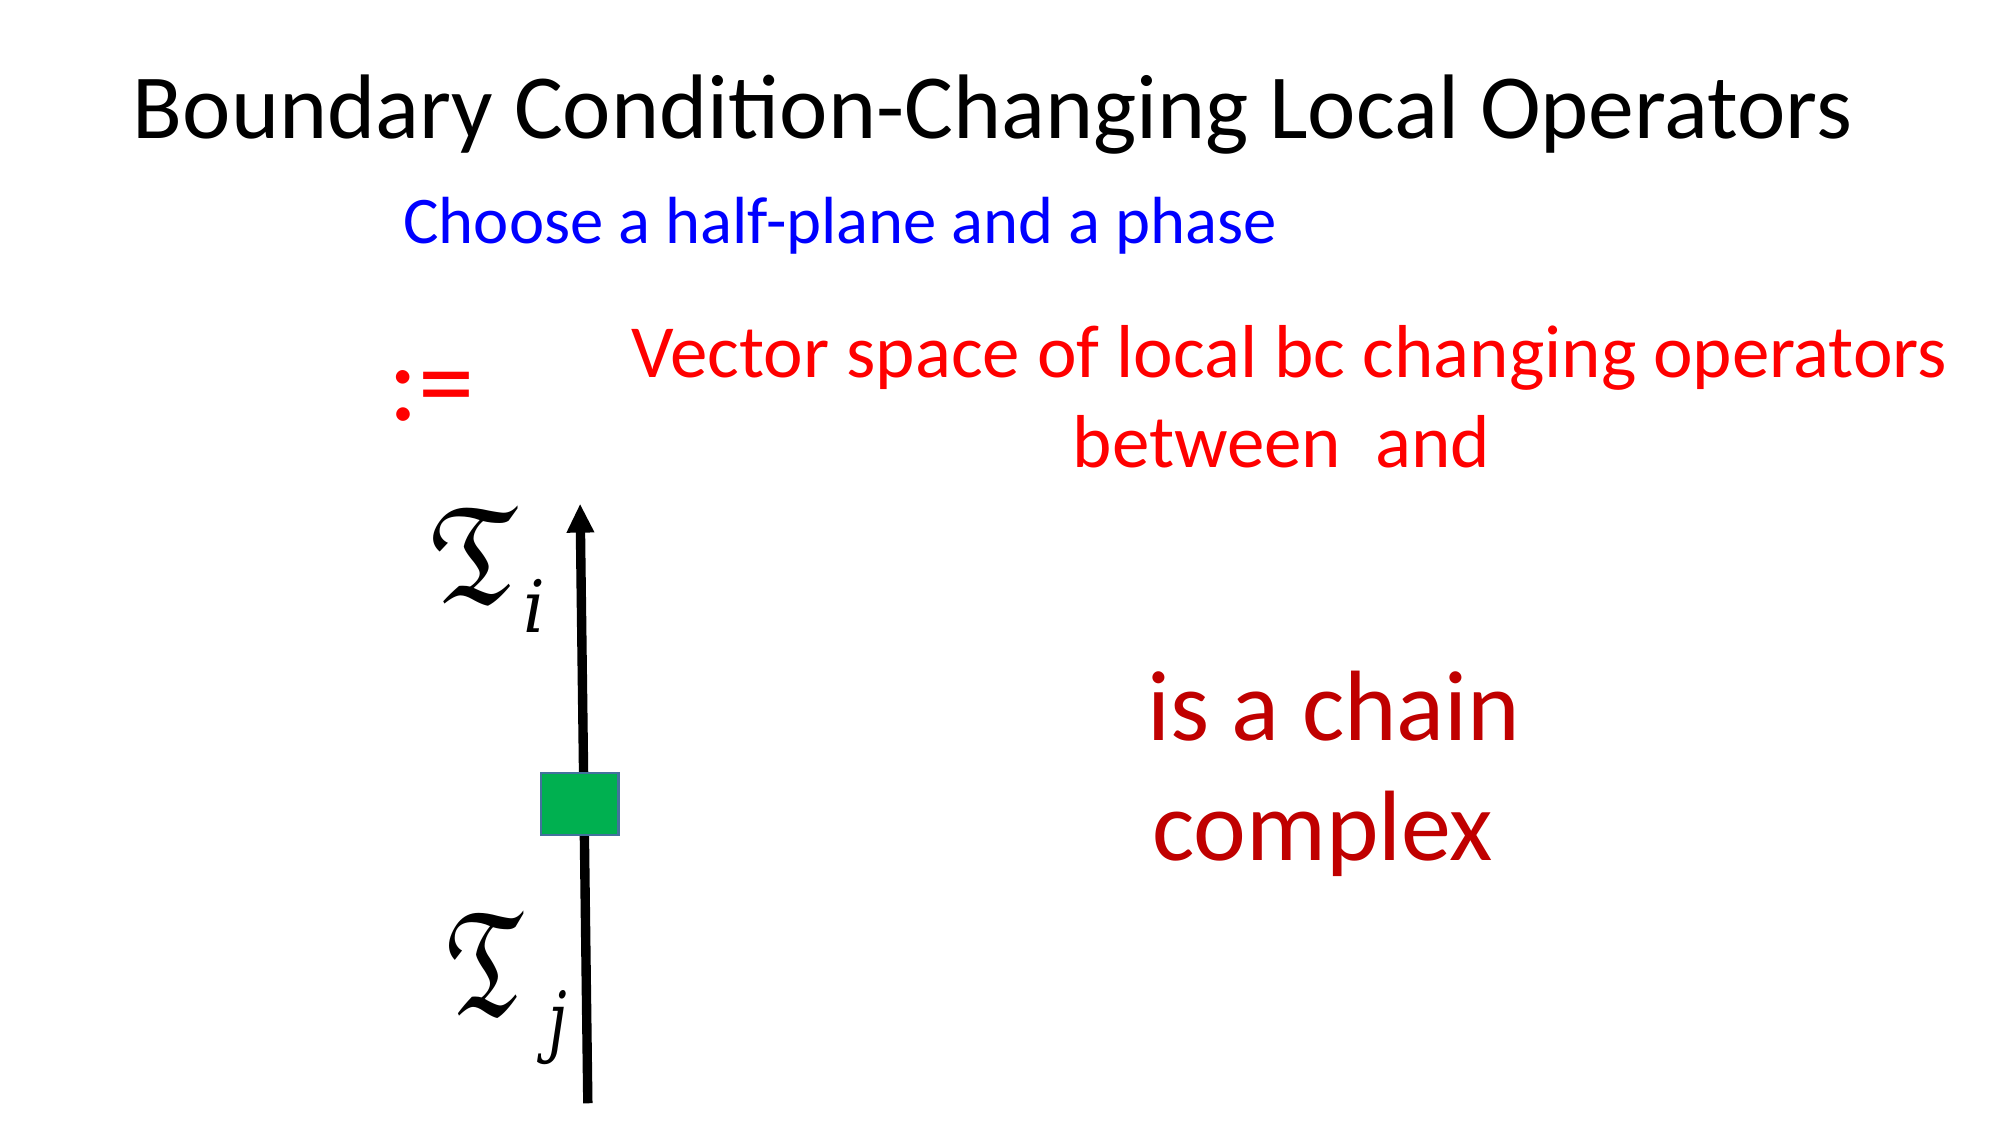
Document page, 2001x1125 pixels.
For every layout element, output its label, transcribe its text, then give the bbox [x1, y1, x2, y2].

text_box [580, 504, 588, 1104]
text_box [588, 772, 620, 836]
title Boundary Condition-Changing Local Operators [117, 0, 1946, 218]
text_box [540, 772, 580, 836]
